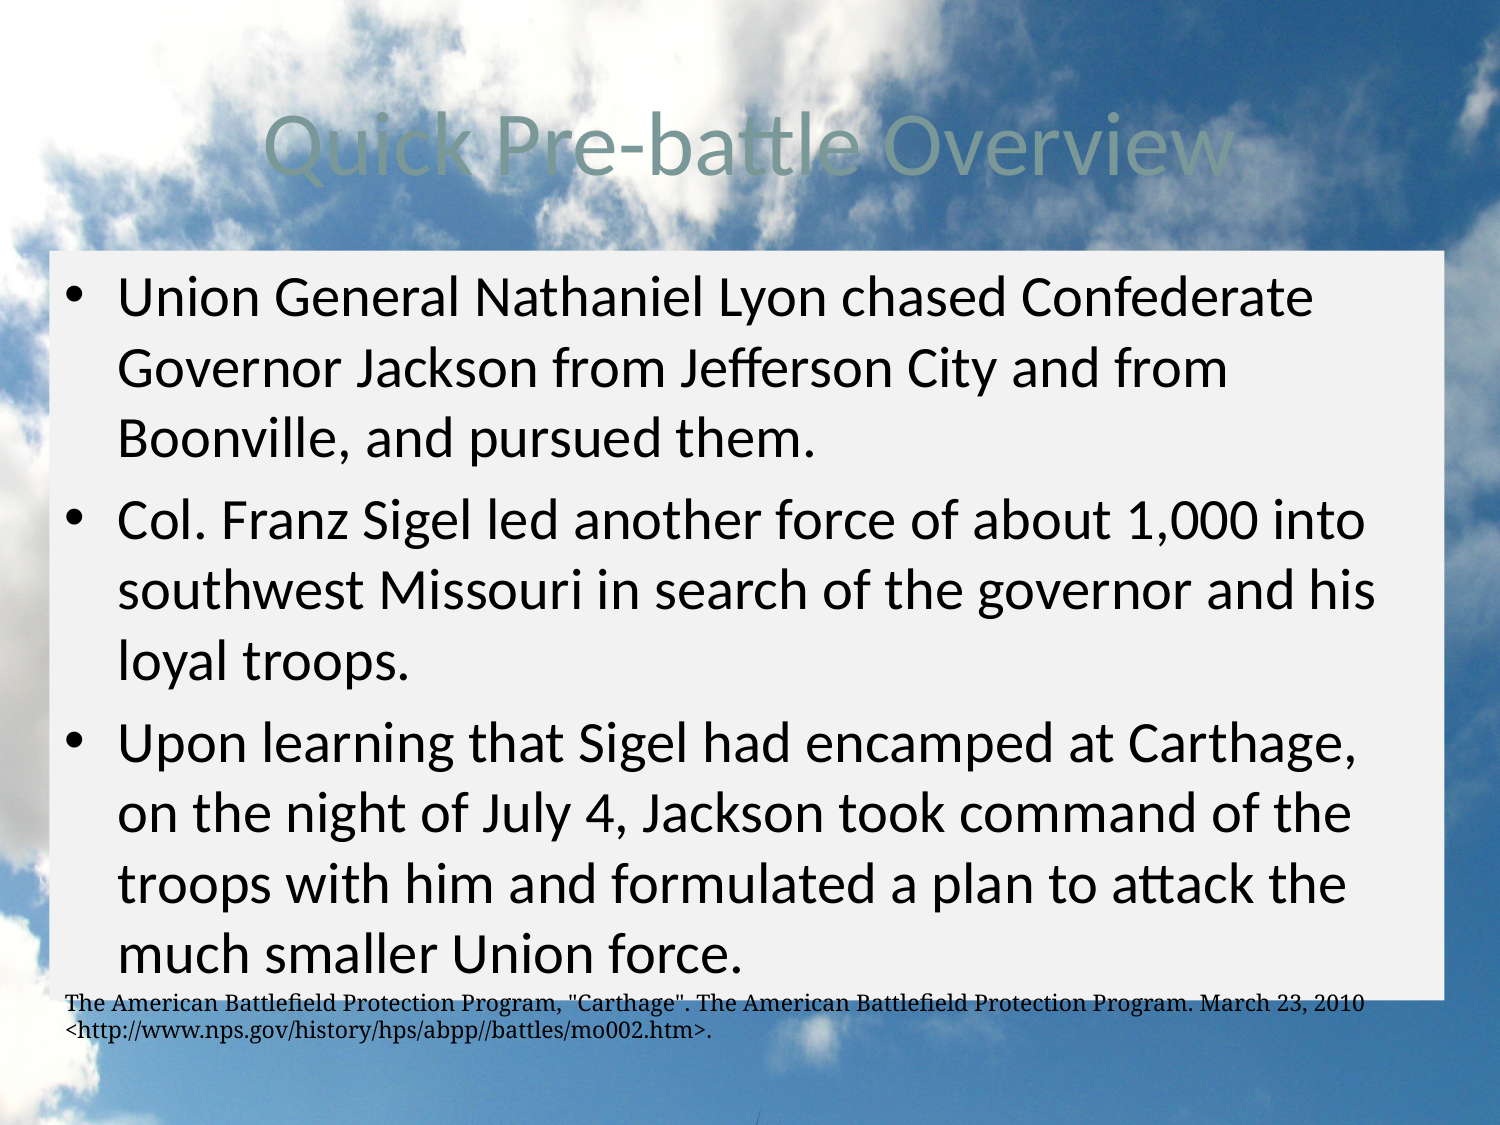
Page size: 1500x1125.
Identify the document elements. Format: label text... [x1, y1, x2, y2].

title Quick Pre-battle Overview [75, 45, 1425, 233]
text_box The American Battlefield Protection Program, "Carthage". The American Battlefield Protection Program. March 23, 2010 <http://www.nps.gov/history/hps/abpp//battles/mo002.htm>. [50, 980, 1425, 1051]
list Union General Nathaniel Lyon chased Confederate Governor Jackson from Jefferson City and from Boonville, and pursued them. Col. Franz Sigel led another force of about 1,000 into southwest Missouri in search of the governor and his loyal troops. Upon learning that Sigel had encamped at Carthage, on the night of July 4, Jackson took command of the troops with him and formulated a plan to attack the much smaller Union force. [49, 250, 1445, 1001]
picture [0, 0, 1500, 1125]
